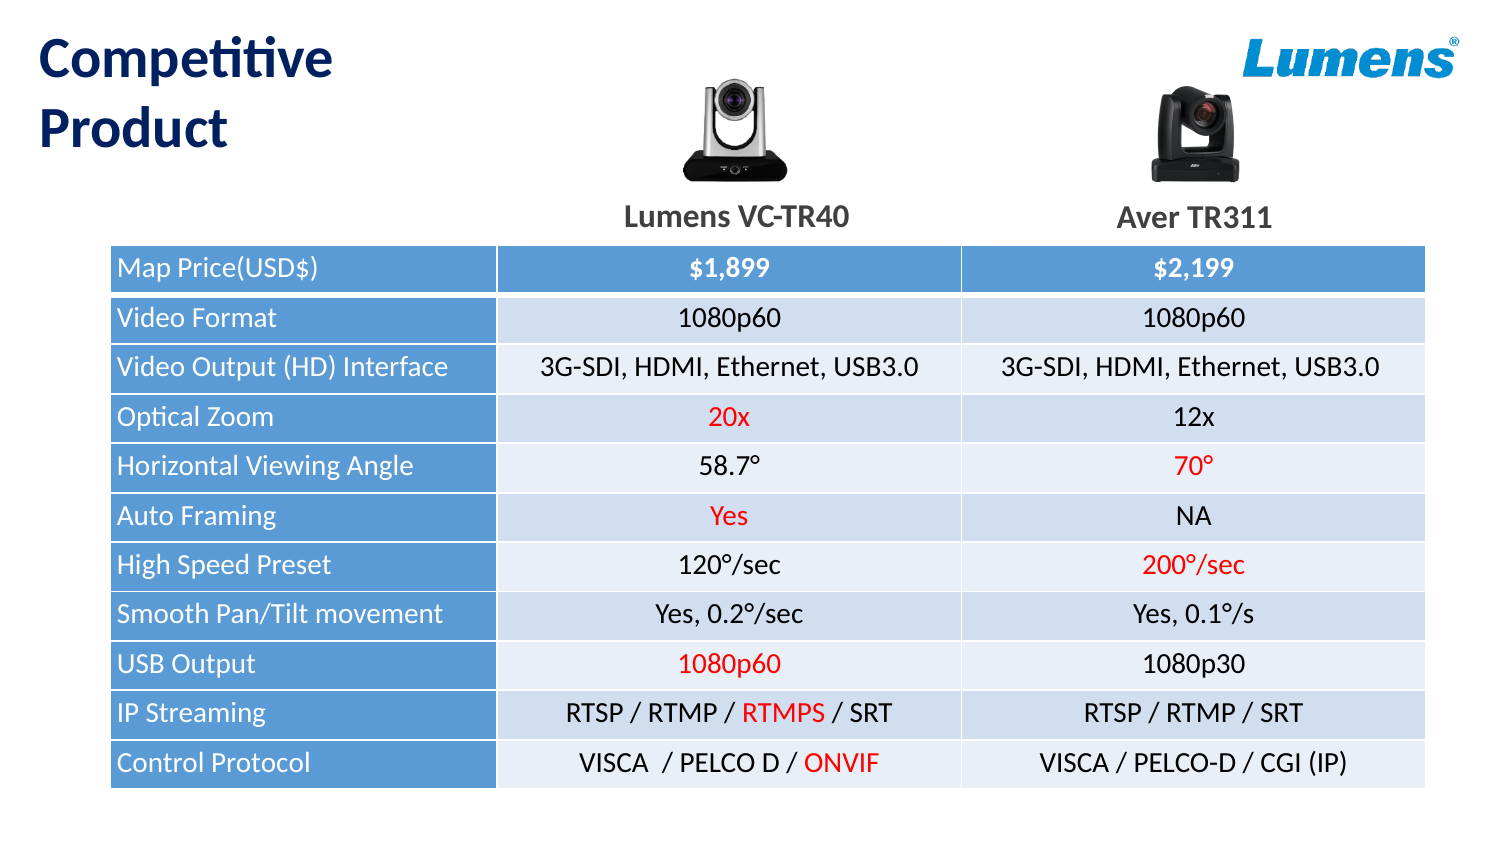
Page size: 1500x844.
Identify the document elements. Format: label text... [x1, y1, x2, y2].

table_header Map Price(USD$) [111, 246, 496, 292]
table_cell 1080p60 [498, 298, 961, 343]
table_cell 70° [962, 444, 1425, 492]
table_cell Yes, 0.1°/s [962, 592, 1425, 640]
table_cell 58.7° [498, 444, 961, 492]
text_box Aver TR311 [1041, 192, 1348, 244]
table_cell RTSP / RTMP / RTMPS / SRT [498, 691, 961, 739]
table_cell High Speed Preset [111, 543, 496, 591]
picture [615, 61, 859, 199]
table_cell Auto Framing [111, 494, 496, 541]
table_cell VISCA / PELCO-D / CGI (IP) [962, 741, 1425, 788]
picture [1143, 26, 1460, 186]
table_cell VISCA / PELCO D / ONVIF [498, 741, 961, 788]
table_cell 1080p30 [962, 642, 1425, 689]
table_cell Video Format [111, 298, 496, 343]
table_cell IP Streaming [111, 691, 496, 739]
table_cell Smooth Pan/Tilt movement [111, 592, 496, 640]
table_cell Video Output (HD) Interface [111, 345, 496, 393]
table_cell Yes [498, 494, 961, 541]
table_cell Horizontal Viewing Angle [111, 444, 496, 492]
table_cell 12x [962, 395, 1425, 442]
table_cell 3G-SDI, HDMI, Ethernet, USB3.0 [962, 345, 1425, 393]
table_cell 1080p60 [498, 642, 961, 689]
table_cell Control Protocol [111, 741, 496, 788]
table_cell USB Output [111, 642, 496, 689]
table_cell 120°/sec [498, 543, 961, 591]
table_cell RTSP / RTMP / SRT [962, 691, 1425, 739]
table_cell Optical Zoom [111, 395, 496, 442]
text_box Lumens VC-TR40 [593, 191, 880, 243]
table_cell 3G-SDI, HDMI, Ethernet, USB3.0 [498, 345, 961, 393]
table_cell NA [962, 494, 1425, 541]
table_cell 20x [498, 395, 961, 442]
table_cell 200°/sec [962, 543, 1425, 591]
text_box Competitive Product [24, 11, 447, 166]
table_header $1,899 [498, 246, 961, 292]
table_header $2,199 [962, 246, 1425, 292]
table_cell 1080p60 [962, 298, 1425, 343]
table_cell Yes, 0.2°/sec [498, 592, 961, 640]
